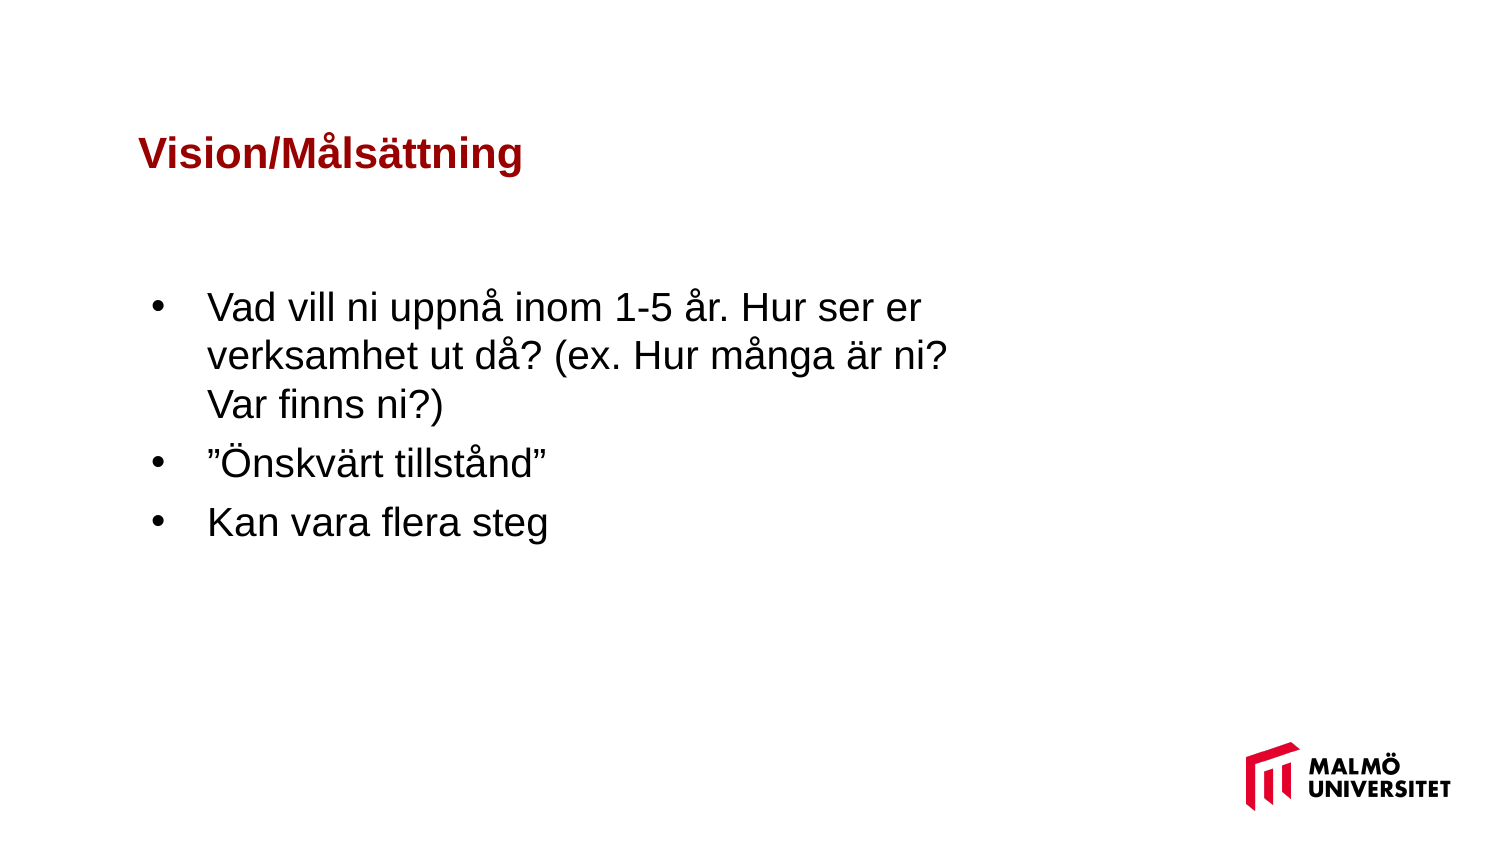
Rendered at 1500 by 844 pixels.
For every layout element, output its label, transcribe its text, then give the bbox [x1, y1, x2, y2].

text_box Vad vill ni uppnå inom 1-5 år. Hur ser er verksamhet ut då? (ex. Hur många är ni? Var finns ni?) ”Önskvärt tillstånd” Kan vara flera steg [136, 273, 1024, 780]
text_box Vision/Målsättning [123, 81, 1080, 222]
